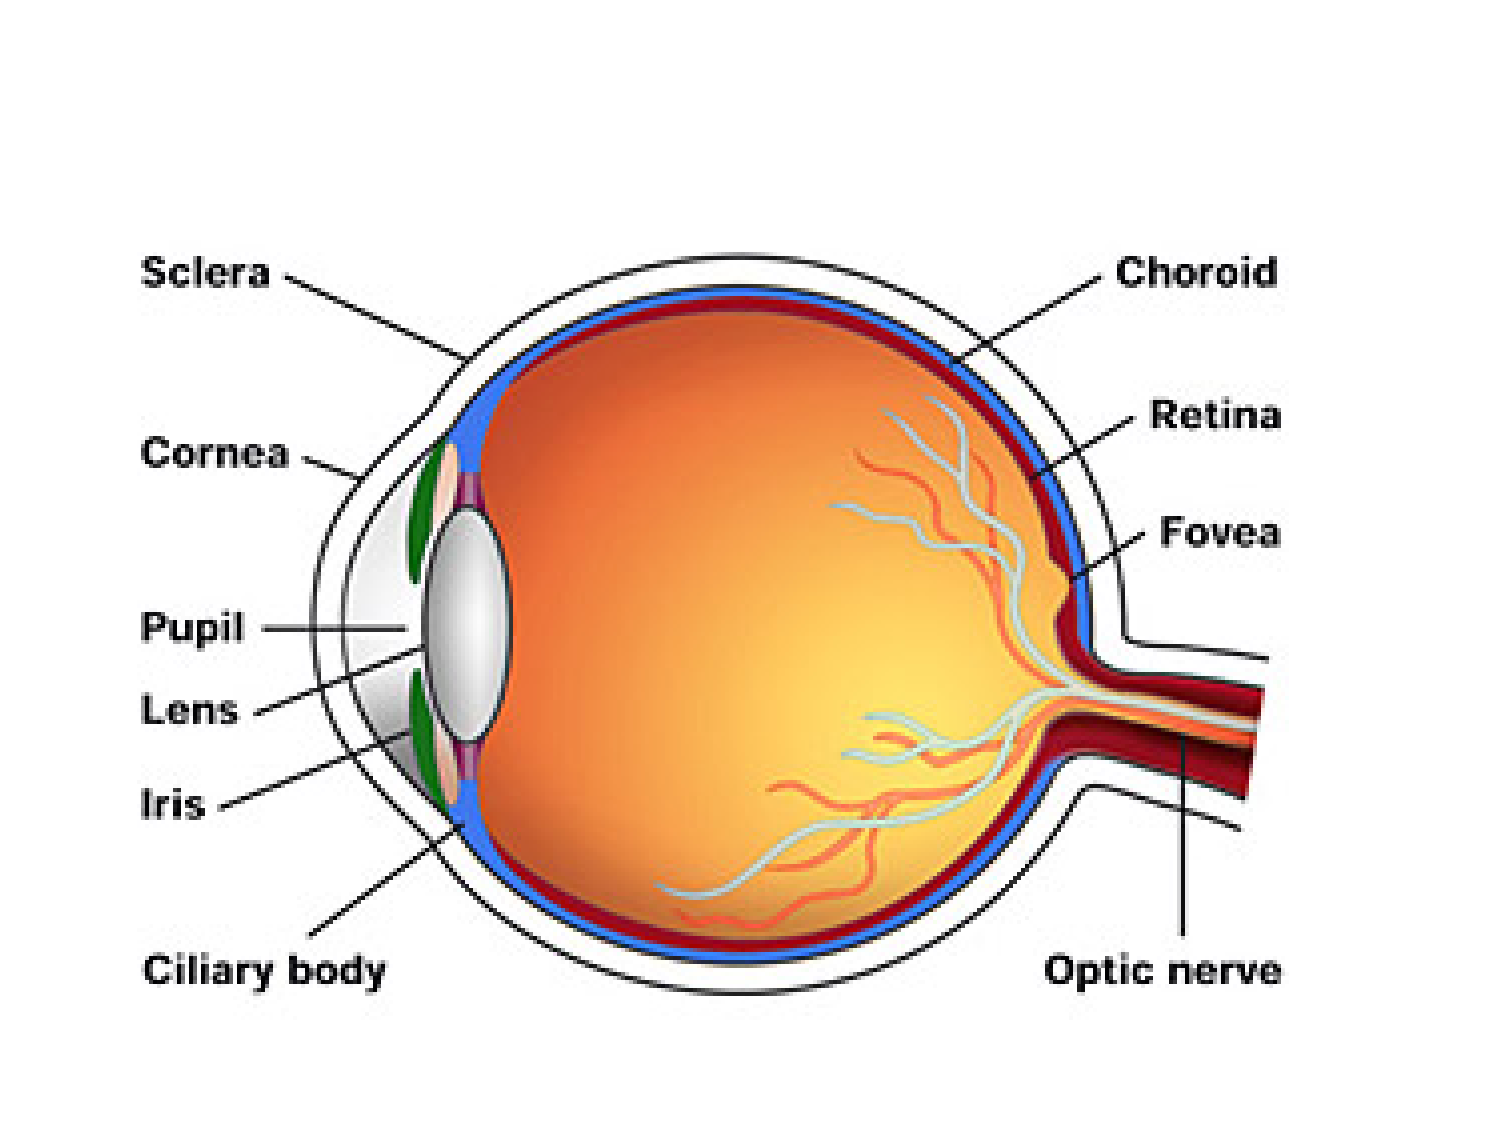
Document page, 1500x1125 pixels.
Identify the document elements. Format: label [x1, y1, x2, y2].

picture [41, 124, 1378, 1125]
